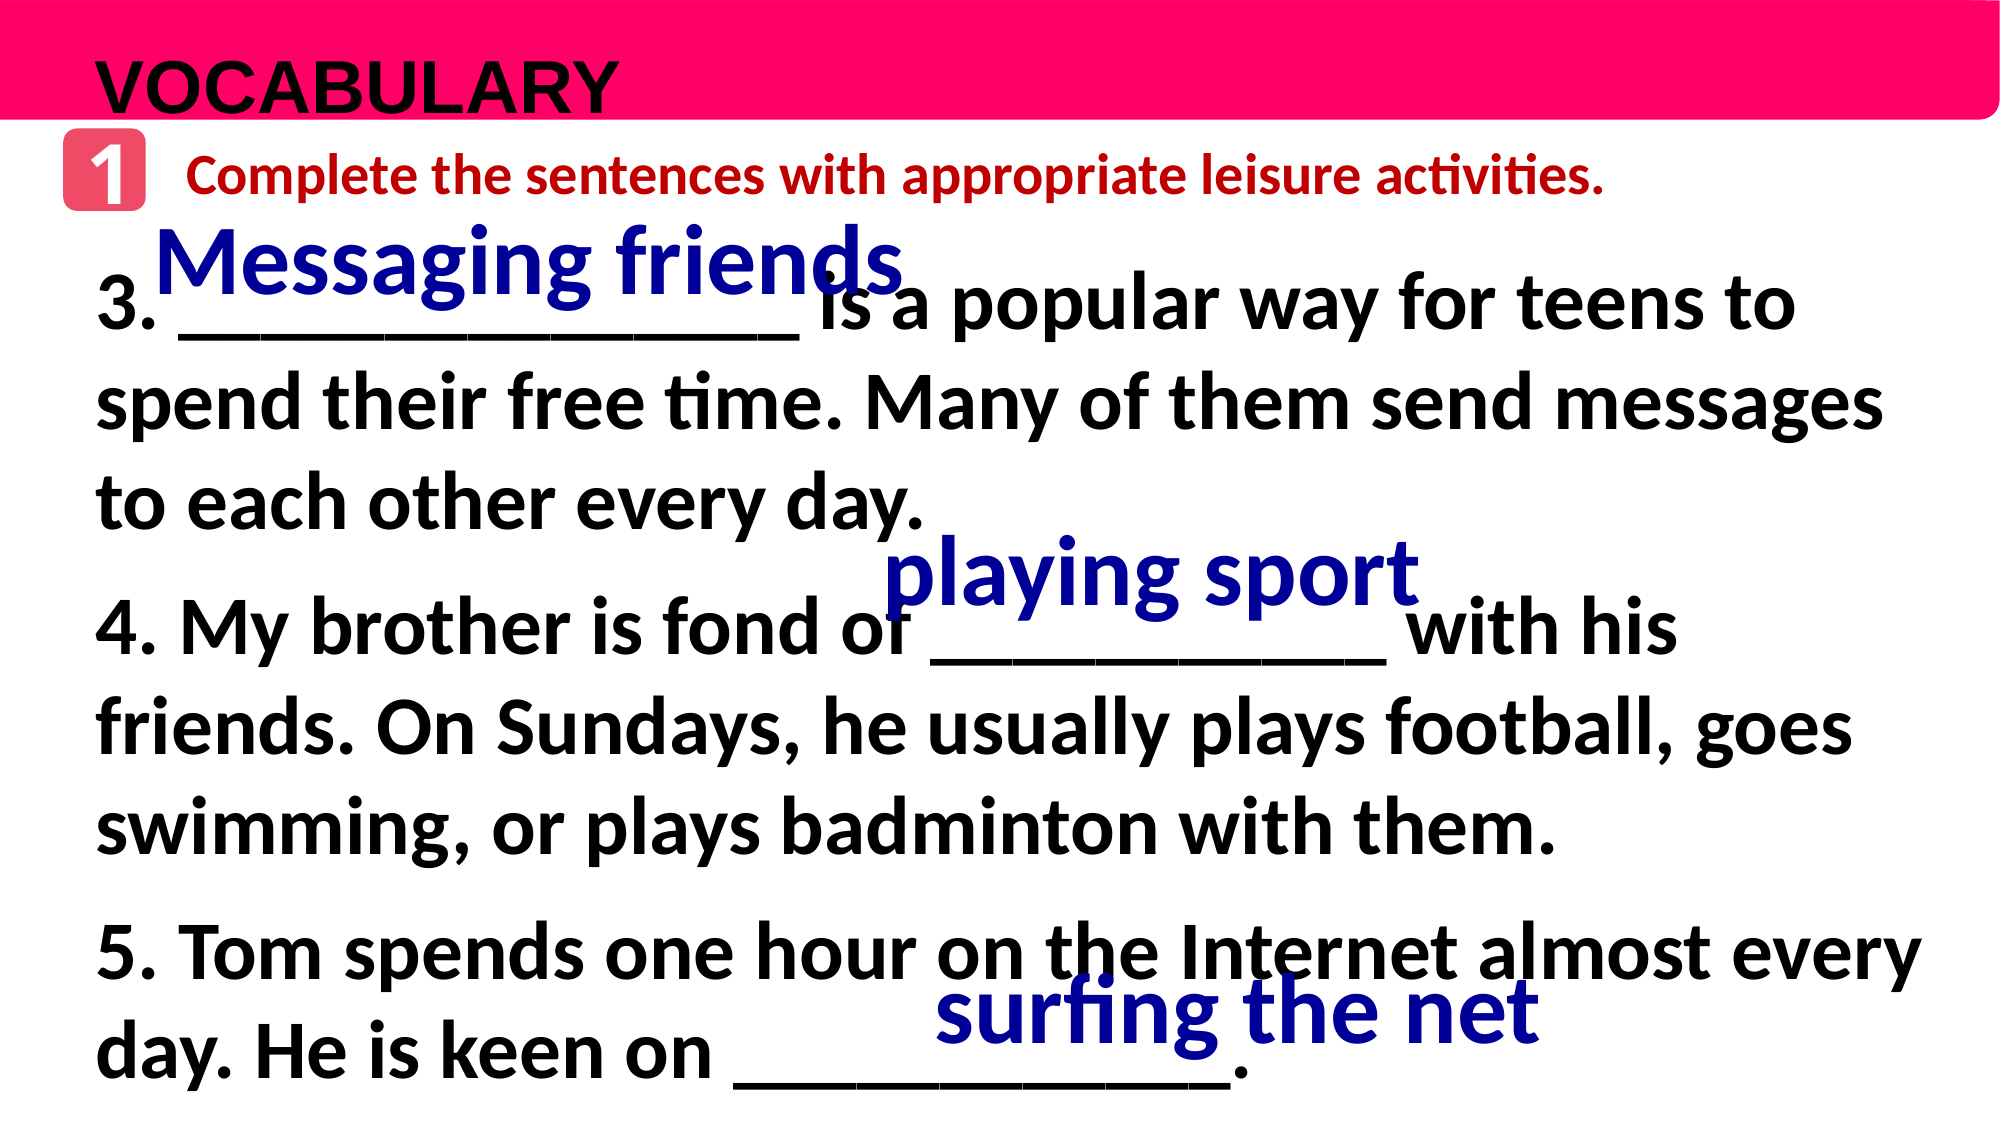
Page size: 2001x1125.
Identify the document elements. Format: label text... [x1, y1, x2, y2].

text_box playing sport [867, 497, 1568, 633]
text_box [63, 131, 71, 210]
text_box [0, 0, 2000, 120]
text_box Complete the sentences with appropriate leisure activities. [171, 131, 1686, 214]
text_box Messaging friends [138, 187, 985, 322]
text_box surfing the net [919, 936, 1620, 1072]
text_box [137, 136, 146, 210]
text_box 3. _______________ is a popular way for teens to spend their free time. Many of them send messages to each other every day. 4. My brother is fond of ___________ with his friends. On Sundays, he usually plays football, goes swimming, or plays badminton with them. 5. Tom spends one hour on the Internet almost every day. He is keen on ____________. [79, 238, 1946, 1104]
text_box 1 [71, 131, 137, 229]
text_box VOCABULARY [79, 131, 758, 136]
